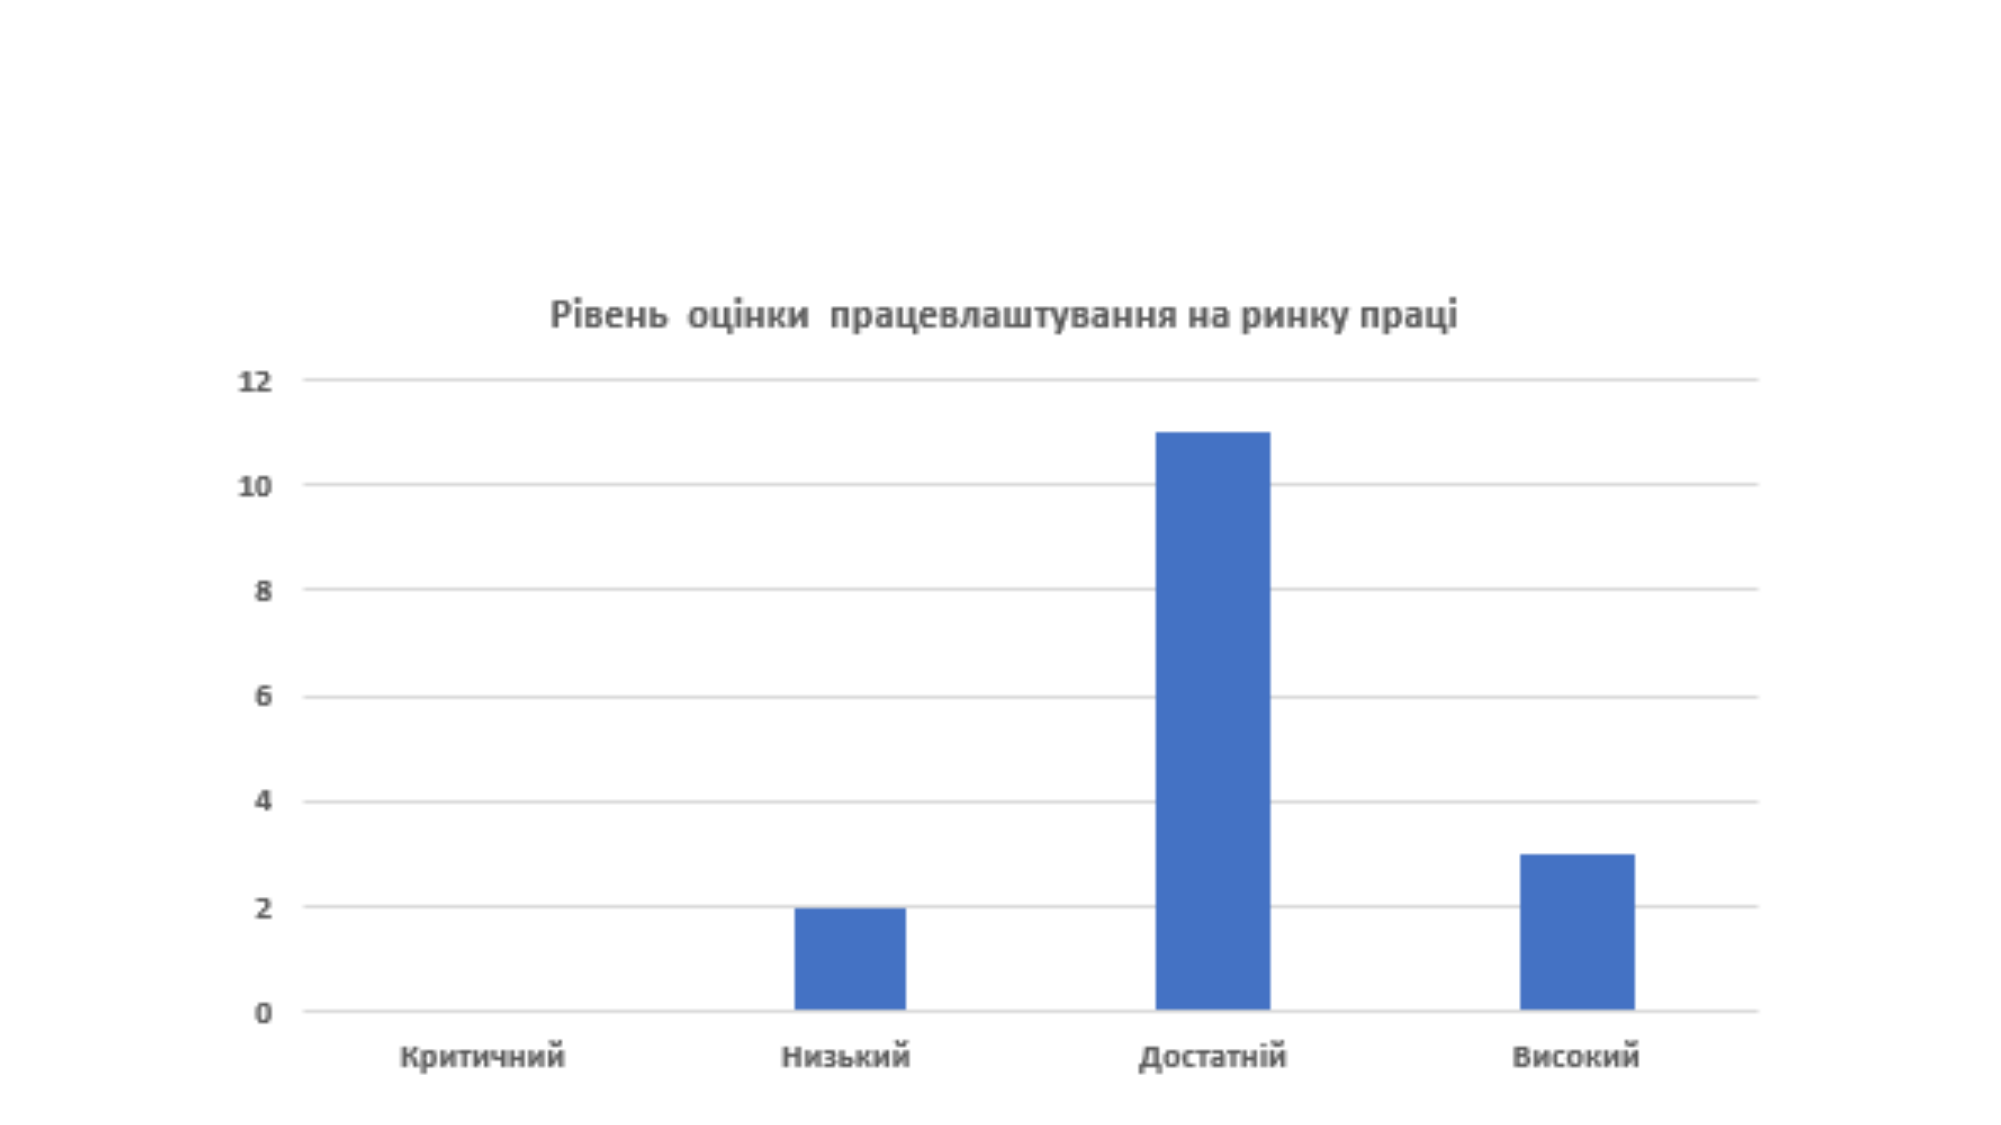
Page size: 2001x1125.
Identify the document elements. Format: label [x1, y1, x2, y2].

picture [212, 278, 1788, 1102]
